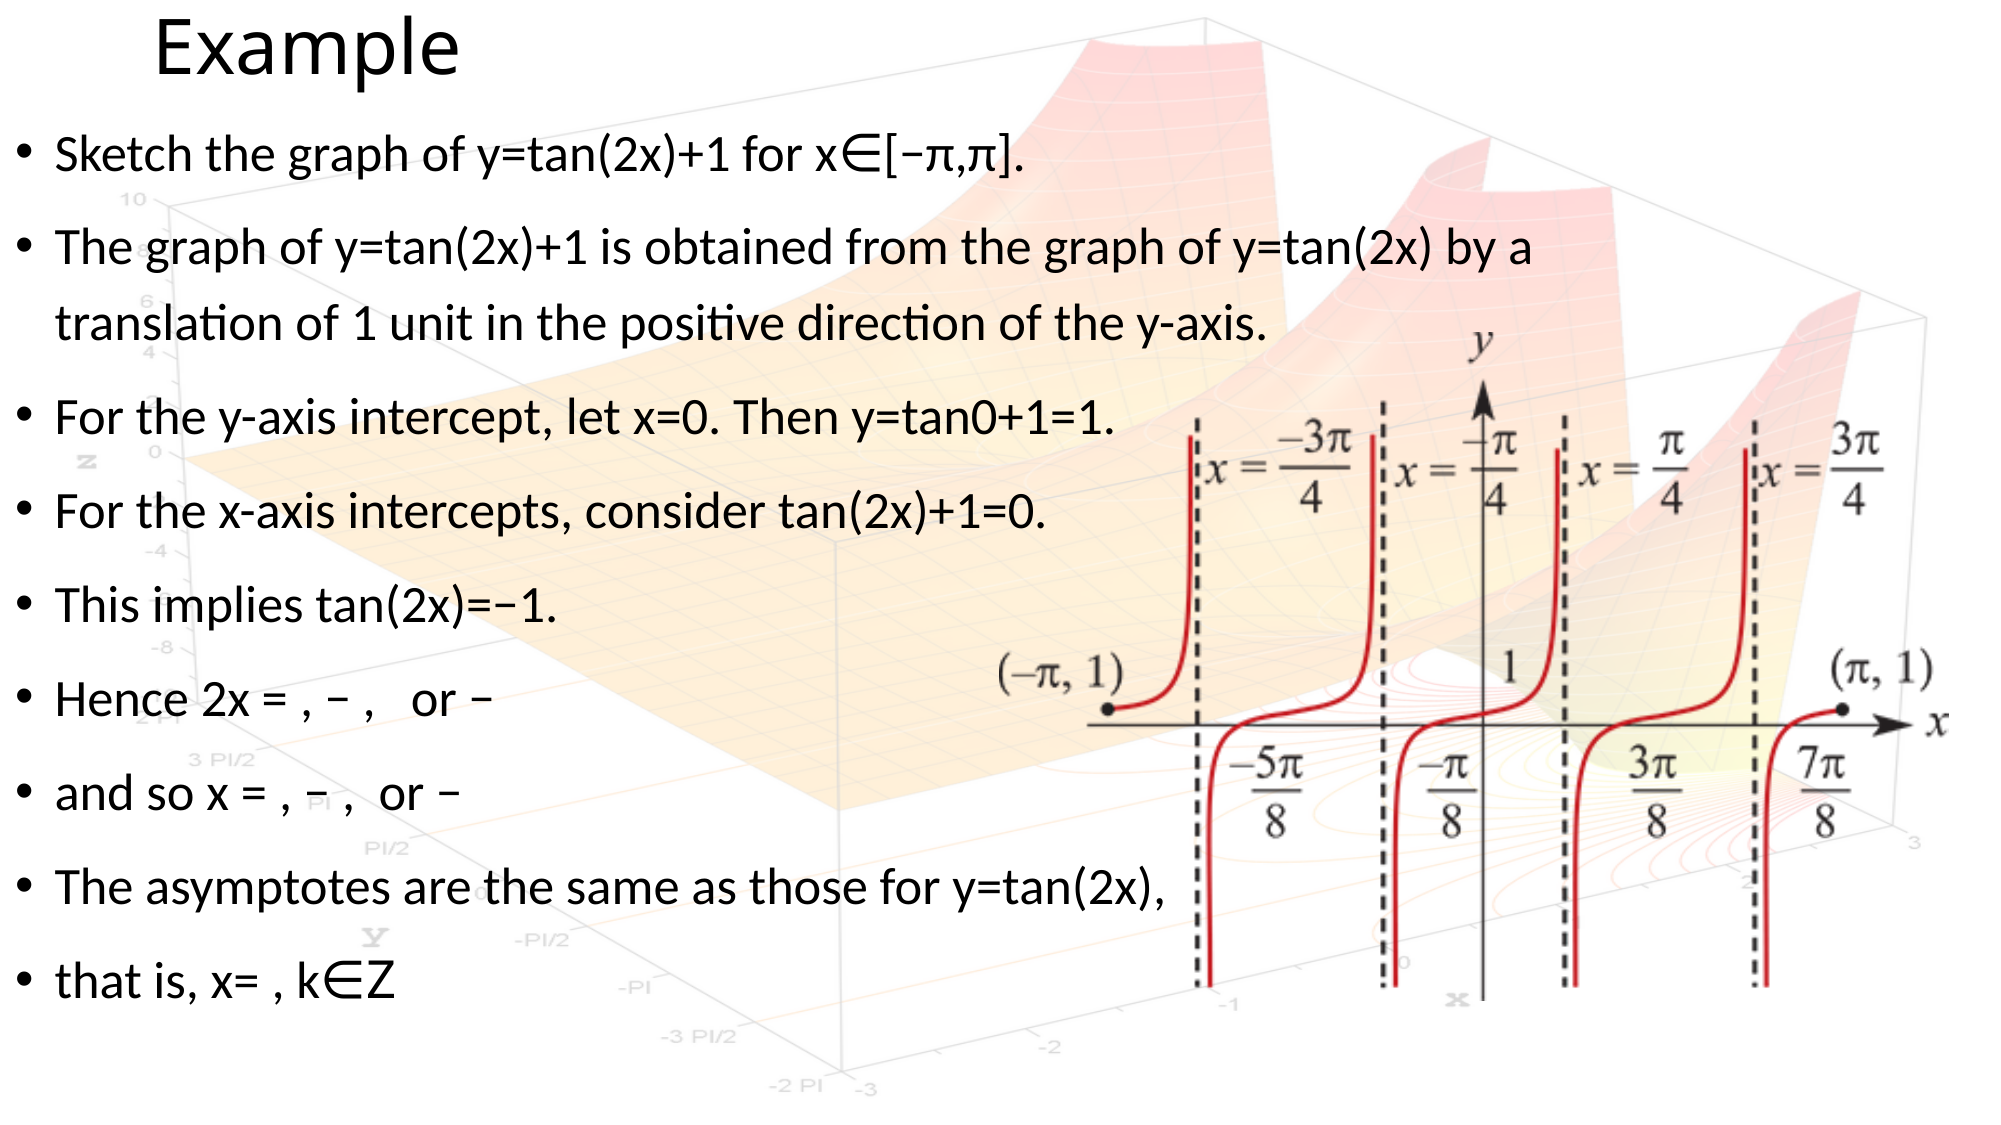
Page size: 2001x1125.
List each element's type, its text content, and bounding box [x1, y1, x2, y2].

picture [999, 332, 1949, 1002]
title Example [137, 0, 1863, 99]
